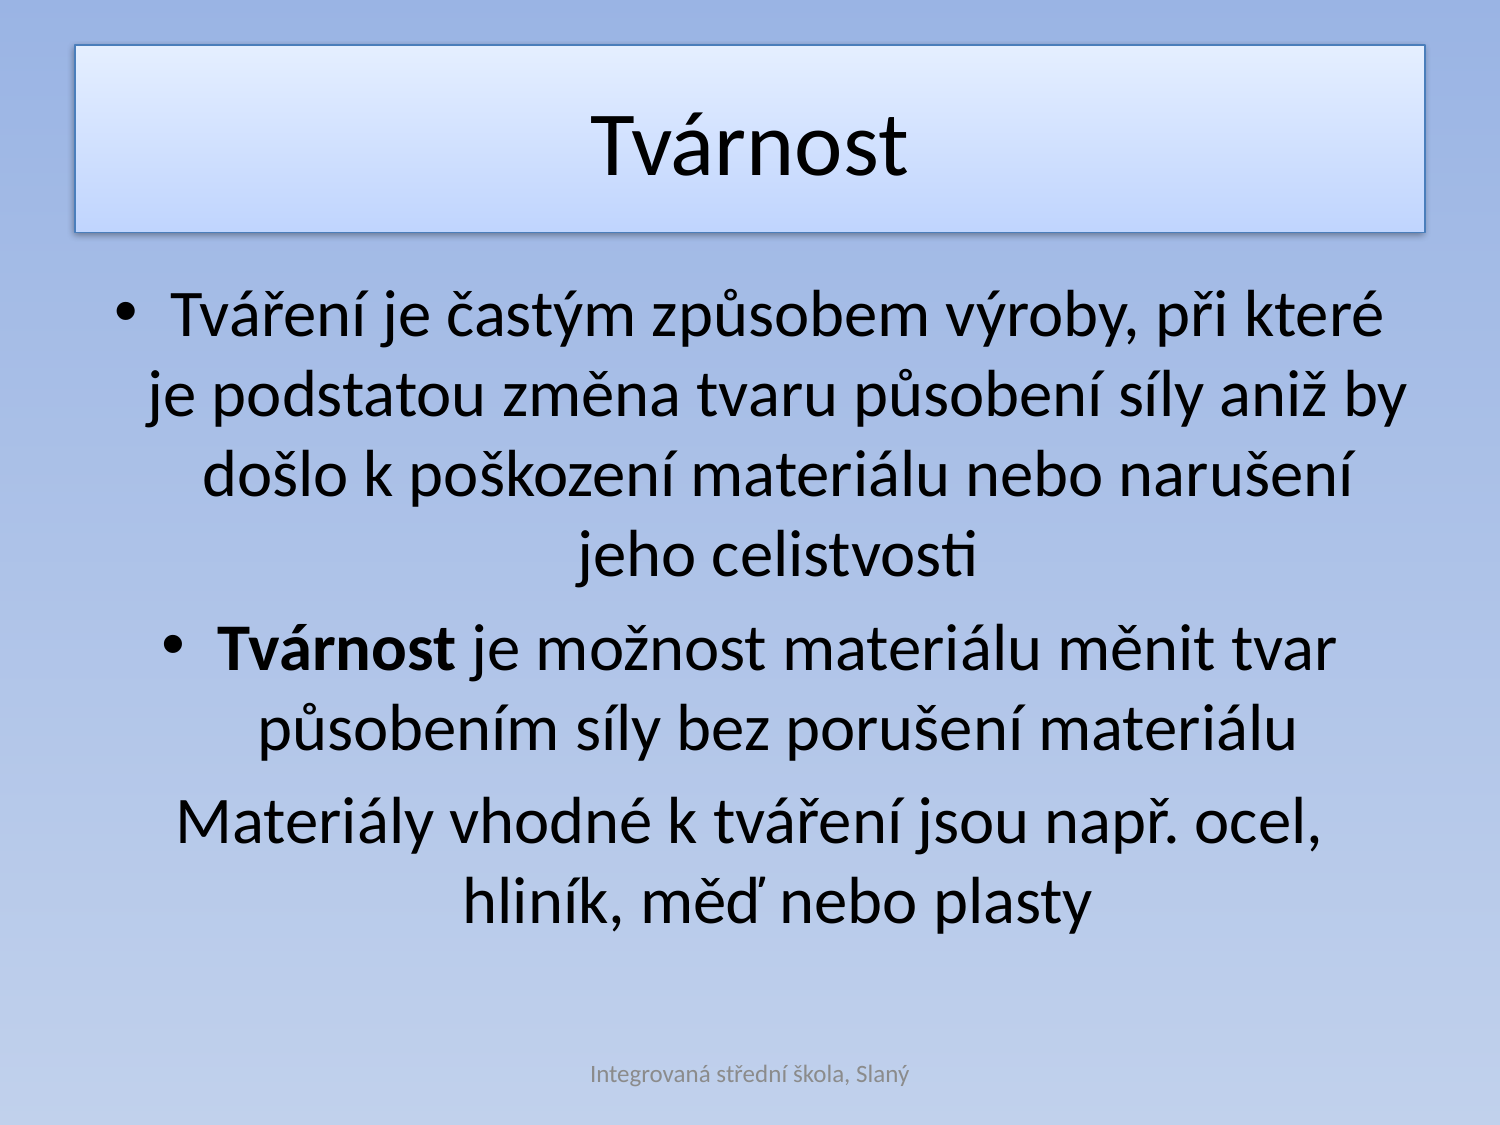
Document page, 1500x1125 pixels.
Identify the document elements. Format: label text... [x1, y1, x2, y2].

title Tvárnost [74, 44, 1426, 233]
footer Integrovaná střední škola, Slaný [512, 1042, 988, 1103]
list Tváření je častým způsobem výroby, při které je podstatou změna tvaru působení síly aniž by došlo k poškození materiálu nebo narušení jeho celistvosti Tvárnost je možnost materiálu měnit tvar působením síly bez porušení materiálu Materiály vhodné k tváření jsou např. ocel, hliník, měď nebo plasty [75, 262, 1425, 1005]
